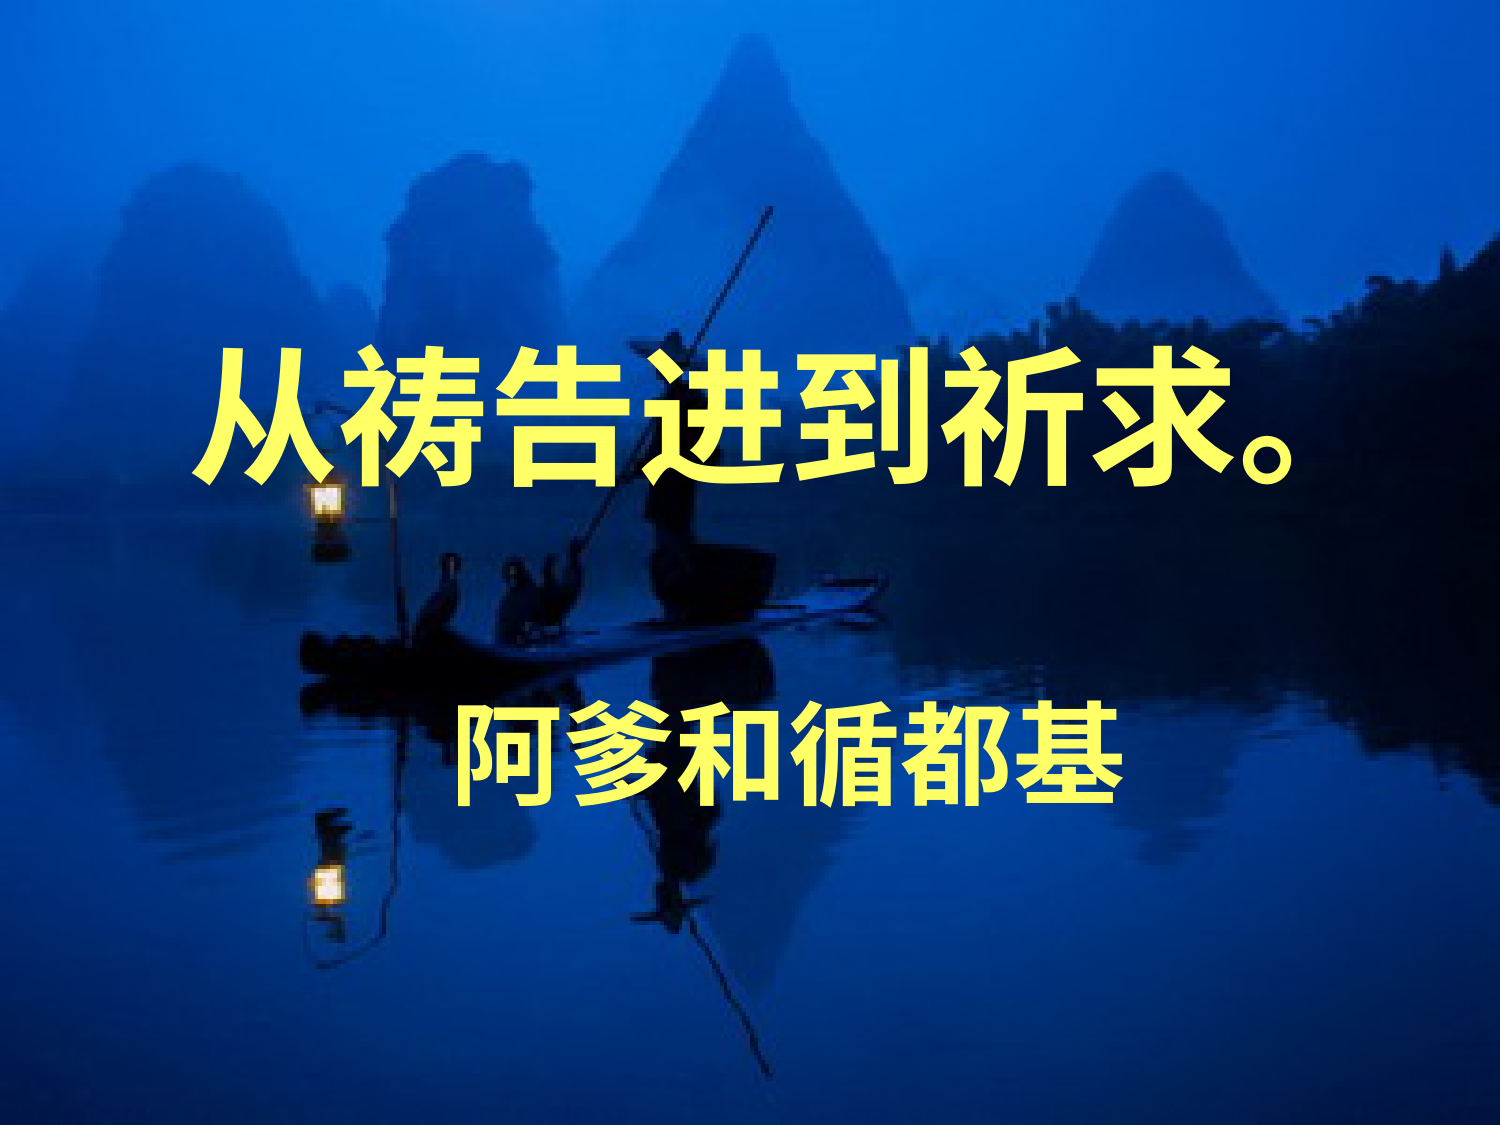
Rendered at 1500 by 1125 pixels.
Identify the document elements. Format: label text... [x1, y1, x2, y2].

picture [0, 0, 1500, 1125]
text_box 从祷告进到祈求。 阿爹和循都基 [76, 106, 1500, 1125]
